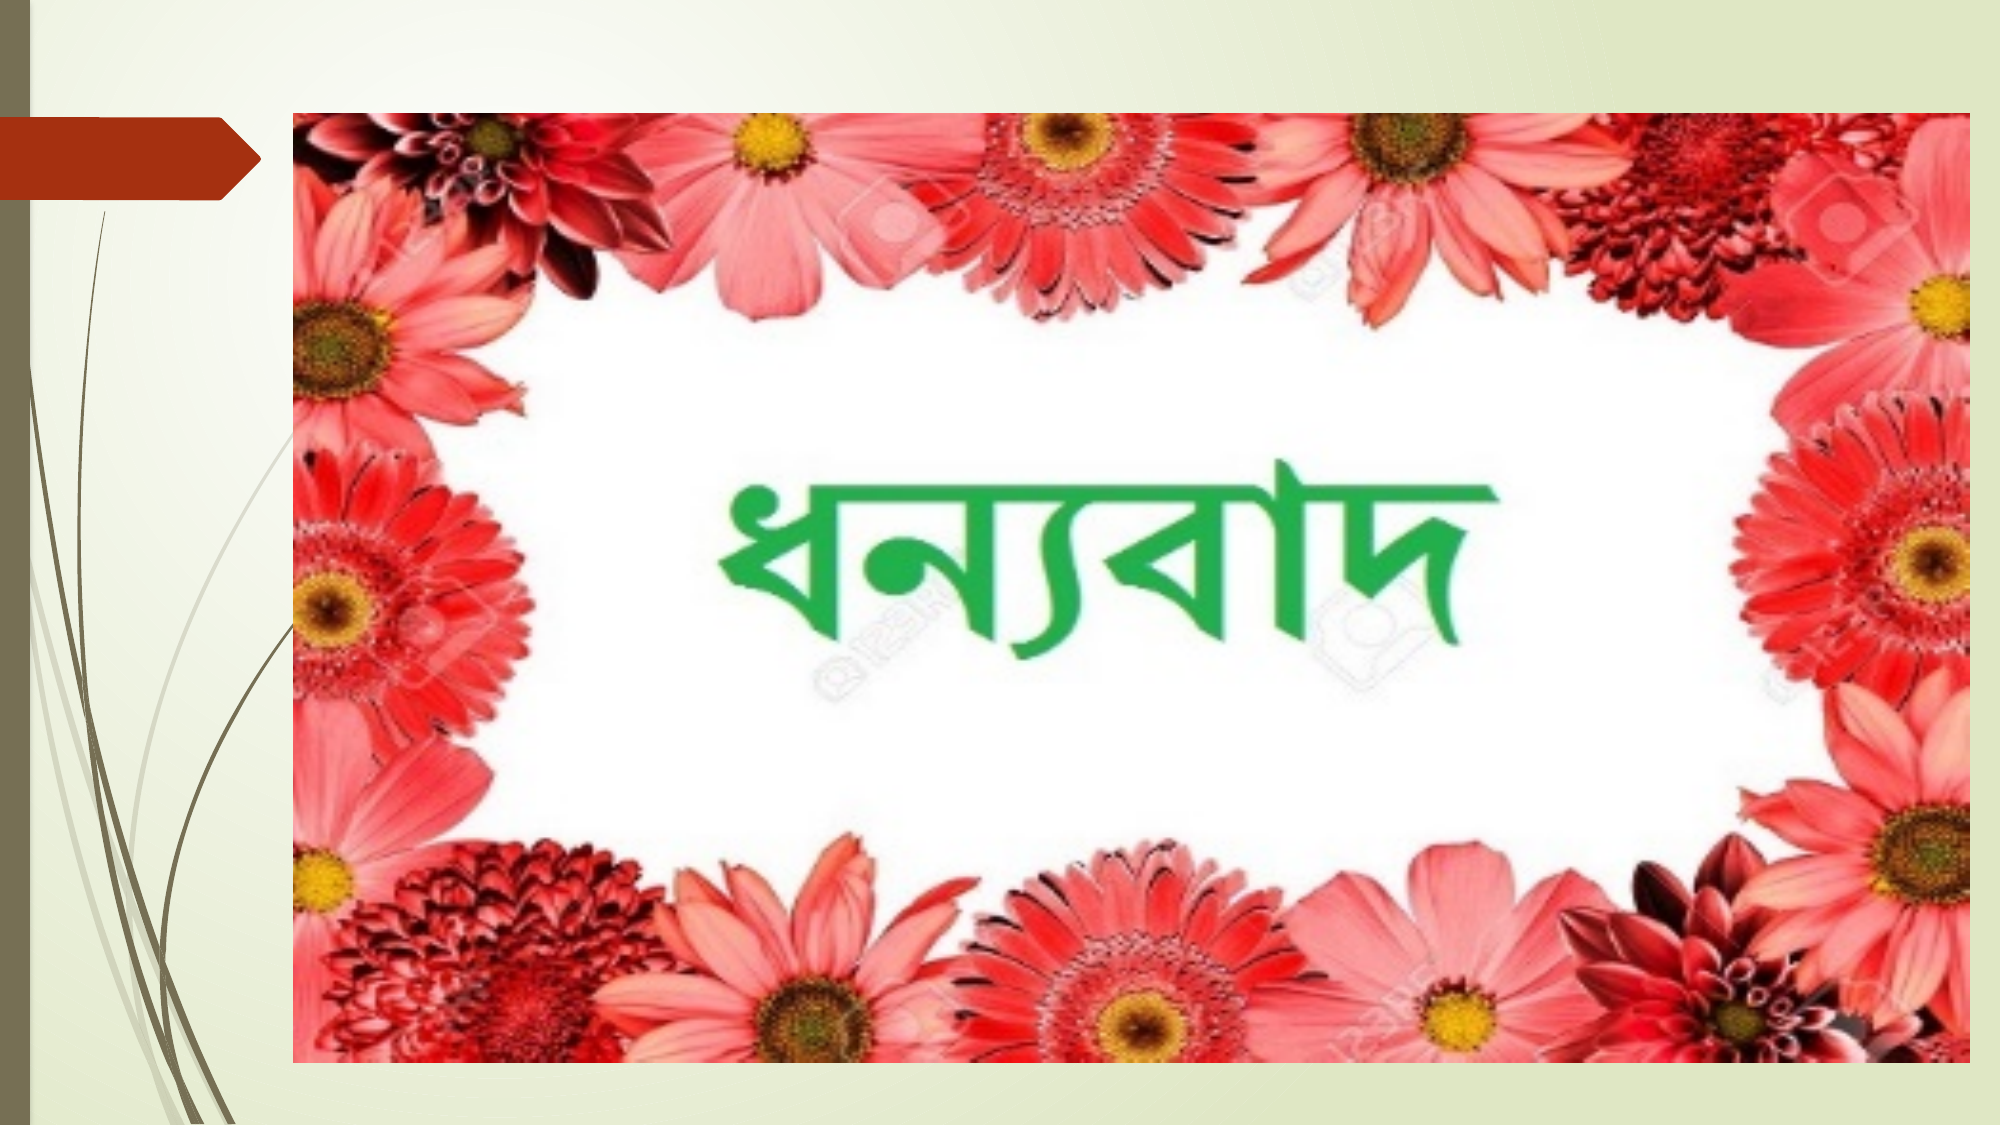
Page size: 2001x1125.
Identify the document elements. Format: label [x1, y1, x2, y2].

picture [293, 113, 1970, 1064]
